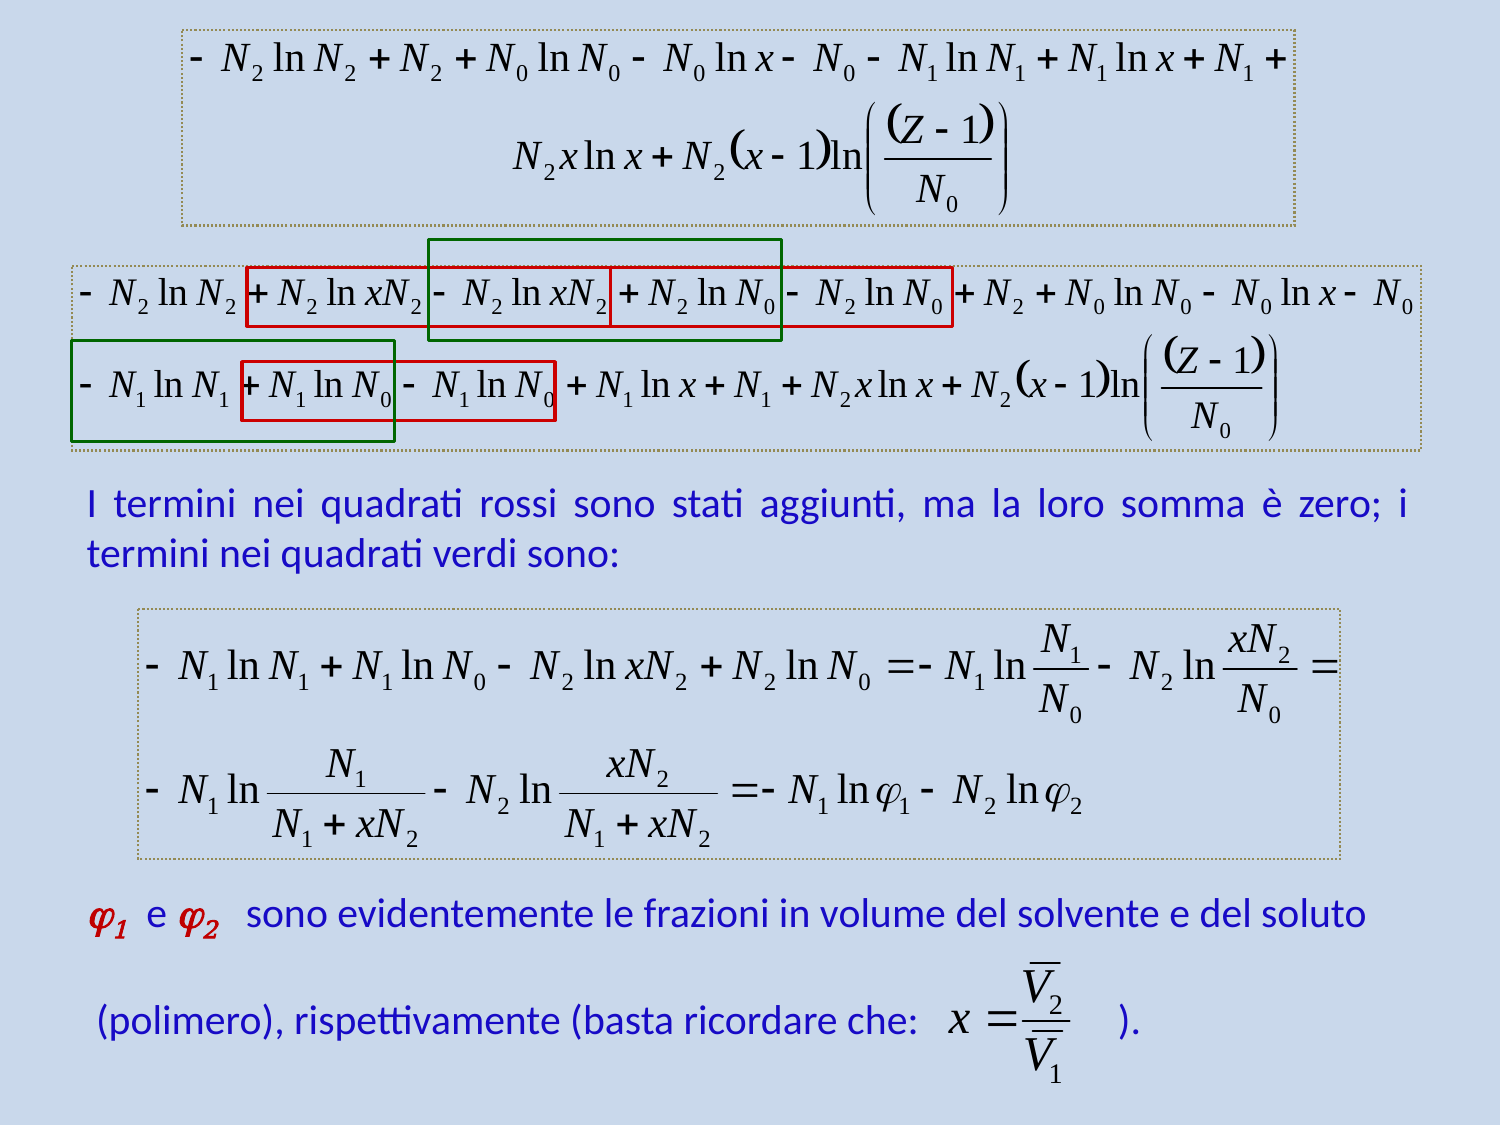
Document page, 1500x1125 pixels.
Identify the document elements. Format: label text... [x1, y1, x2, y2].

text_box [182, 30, 1294, 225]
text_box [72, 266, 1421, 450]
text_box I termini nei quadrati rossi sono stati aggiunti, ma la loro somma è zero; i termini nei quadrati verdi sono: [71, 467, 1424, 583]
text_box 1 e 2 sono evidentemente le frazioni in volume del solvente e del soluto (polimero), rispettivamente (basta ricordare che: ). [71, 878, 1424, 1051]
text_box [938, 951, 1081, 1095]
text_box [427, 238, 783, 264]
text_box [138, 609, 1340, 859]
